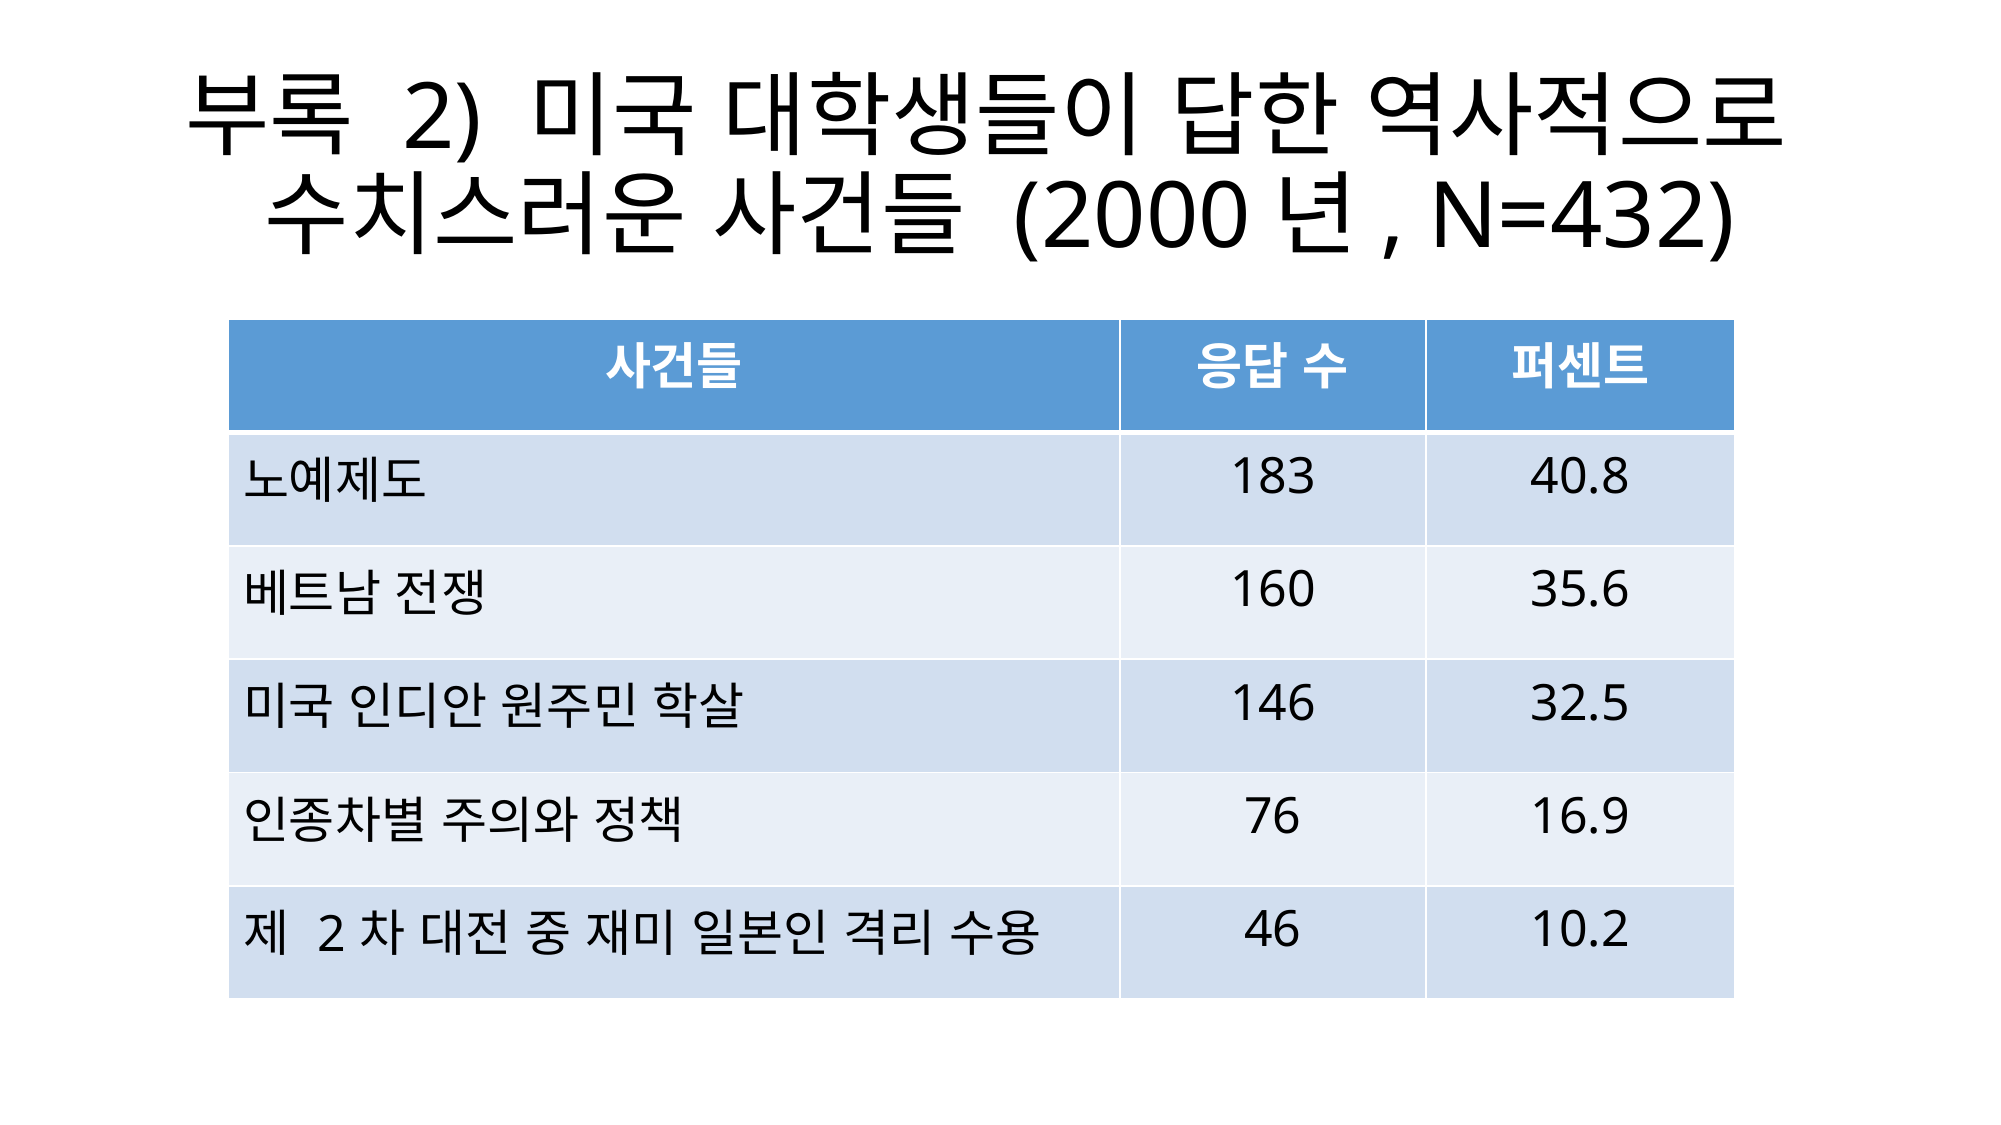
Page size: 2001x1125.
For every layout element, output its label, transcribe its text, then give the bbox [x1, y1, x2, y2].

table_cell 인종차별 주의와 정책 [229, 773, 1119, 885]
table_cell 10.2 [1427, 887, 1734, 998]
title 부록 2) 미국 대학생들이 답한 역사적으로 수치스러운 사건들 (2000년, N=432) [137, 59, 1863, 278]
table_header 퍼센트 [1427, 320, 1734, 430]
table_cell 제 2차 대전 중 재미 일본인 격리 수용 [229, 887, 1119, 998]
table_cell 76 [1121, 773, 1425, 885]
table_header 응답 수 [1121, 320, 1425, 430]
table_cell 노예제도 [229, 435, 1119, 545]
table_cell 40.8 [1427, 435, 1734, 545]
table_header 사건들 [229, 320, 1119, 430]
table_cell 32.5 [1427, 660, 1734, 772]
table_cell 146 [1121, 660, 1425, 772]
table_cell 미국 인디안 원주민 학살 [229, 660, 1119, 772]
table_cell 160 [1121, 547, 1425, 658]
table_cell 35.6 [1427, 547, 1734, 658]
table_cell 183 [1121, 435, 1425, 545]
table_cell 16.9 [1427, 773, 1734, 885]
table_cell 46 [1121, 887, 1425, 998]
table_cell 베트남 전쟁 [229, 547, 1119, 658]
